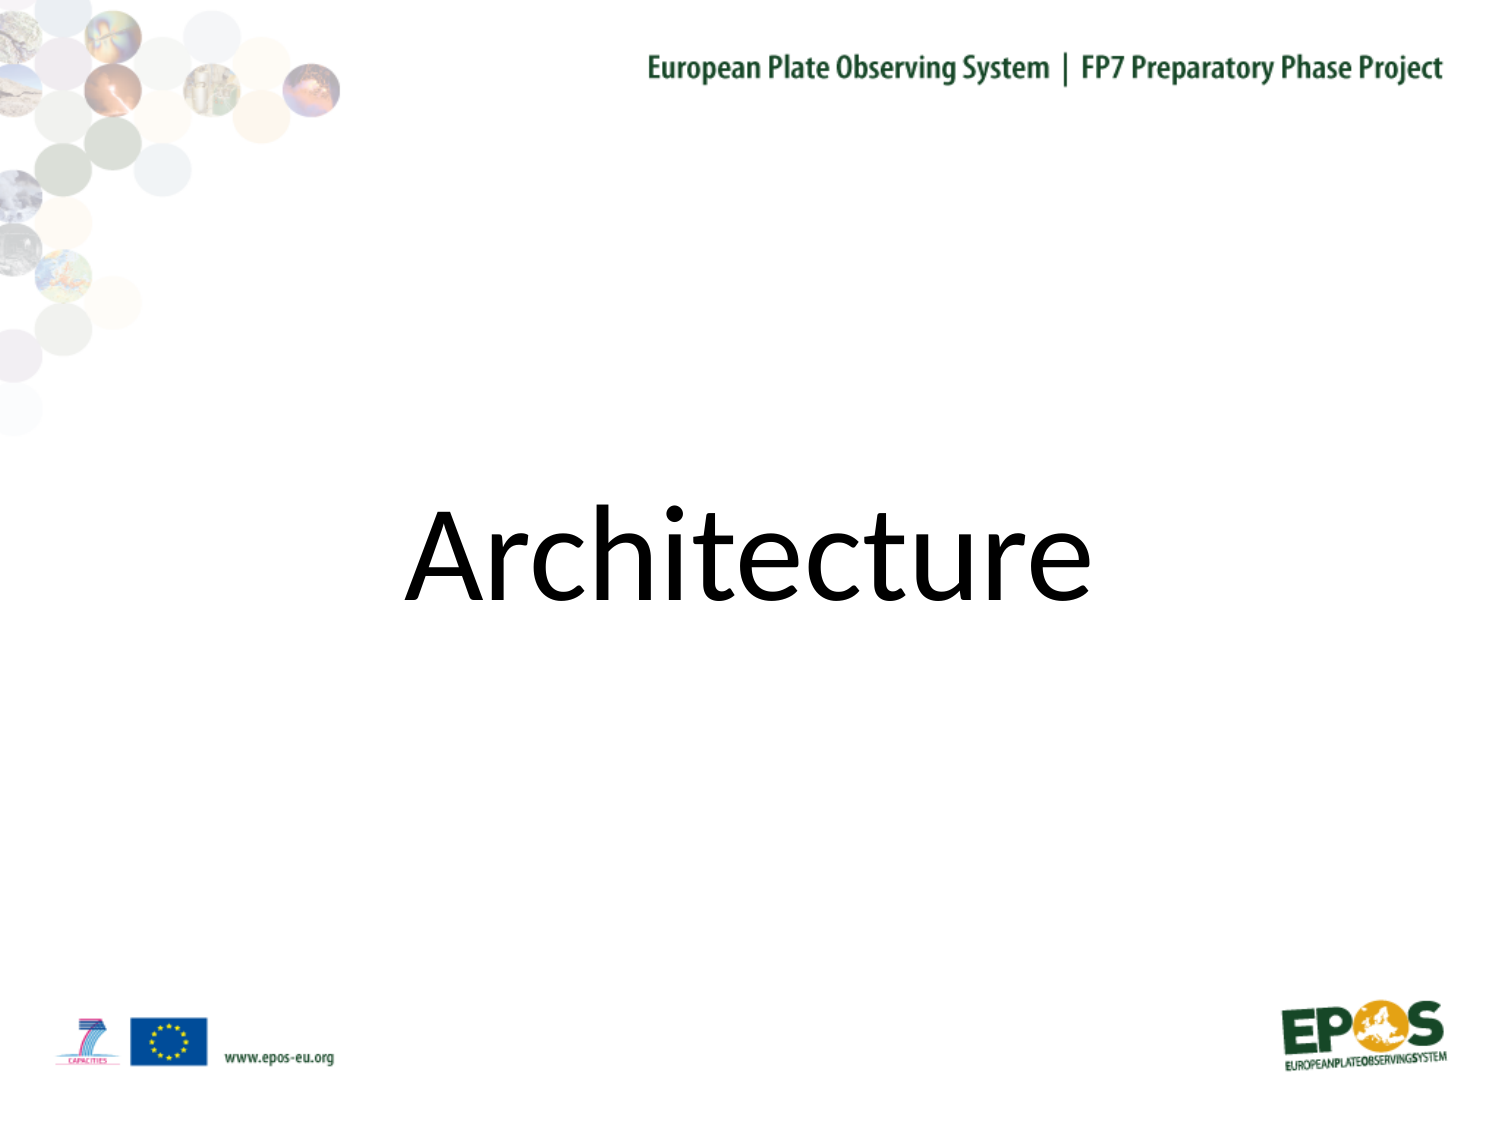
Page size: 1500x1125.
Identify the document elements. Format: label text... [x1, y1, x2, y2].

list Architecture [75, 262, 1425, 1005]
picture [0, 0, 1500, 1125]
